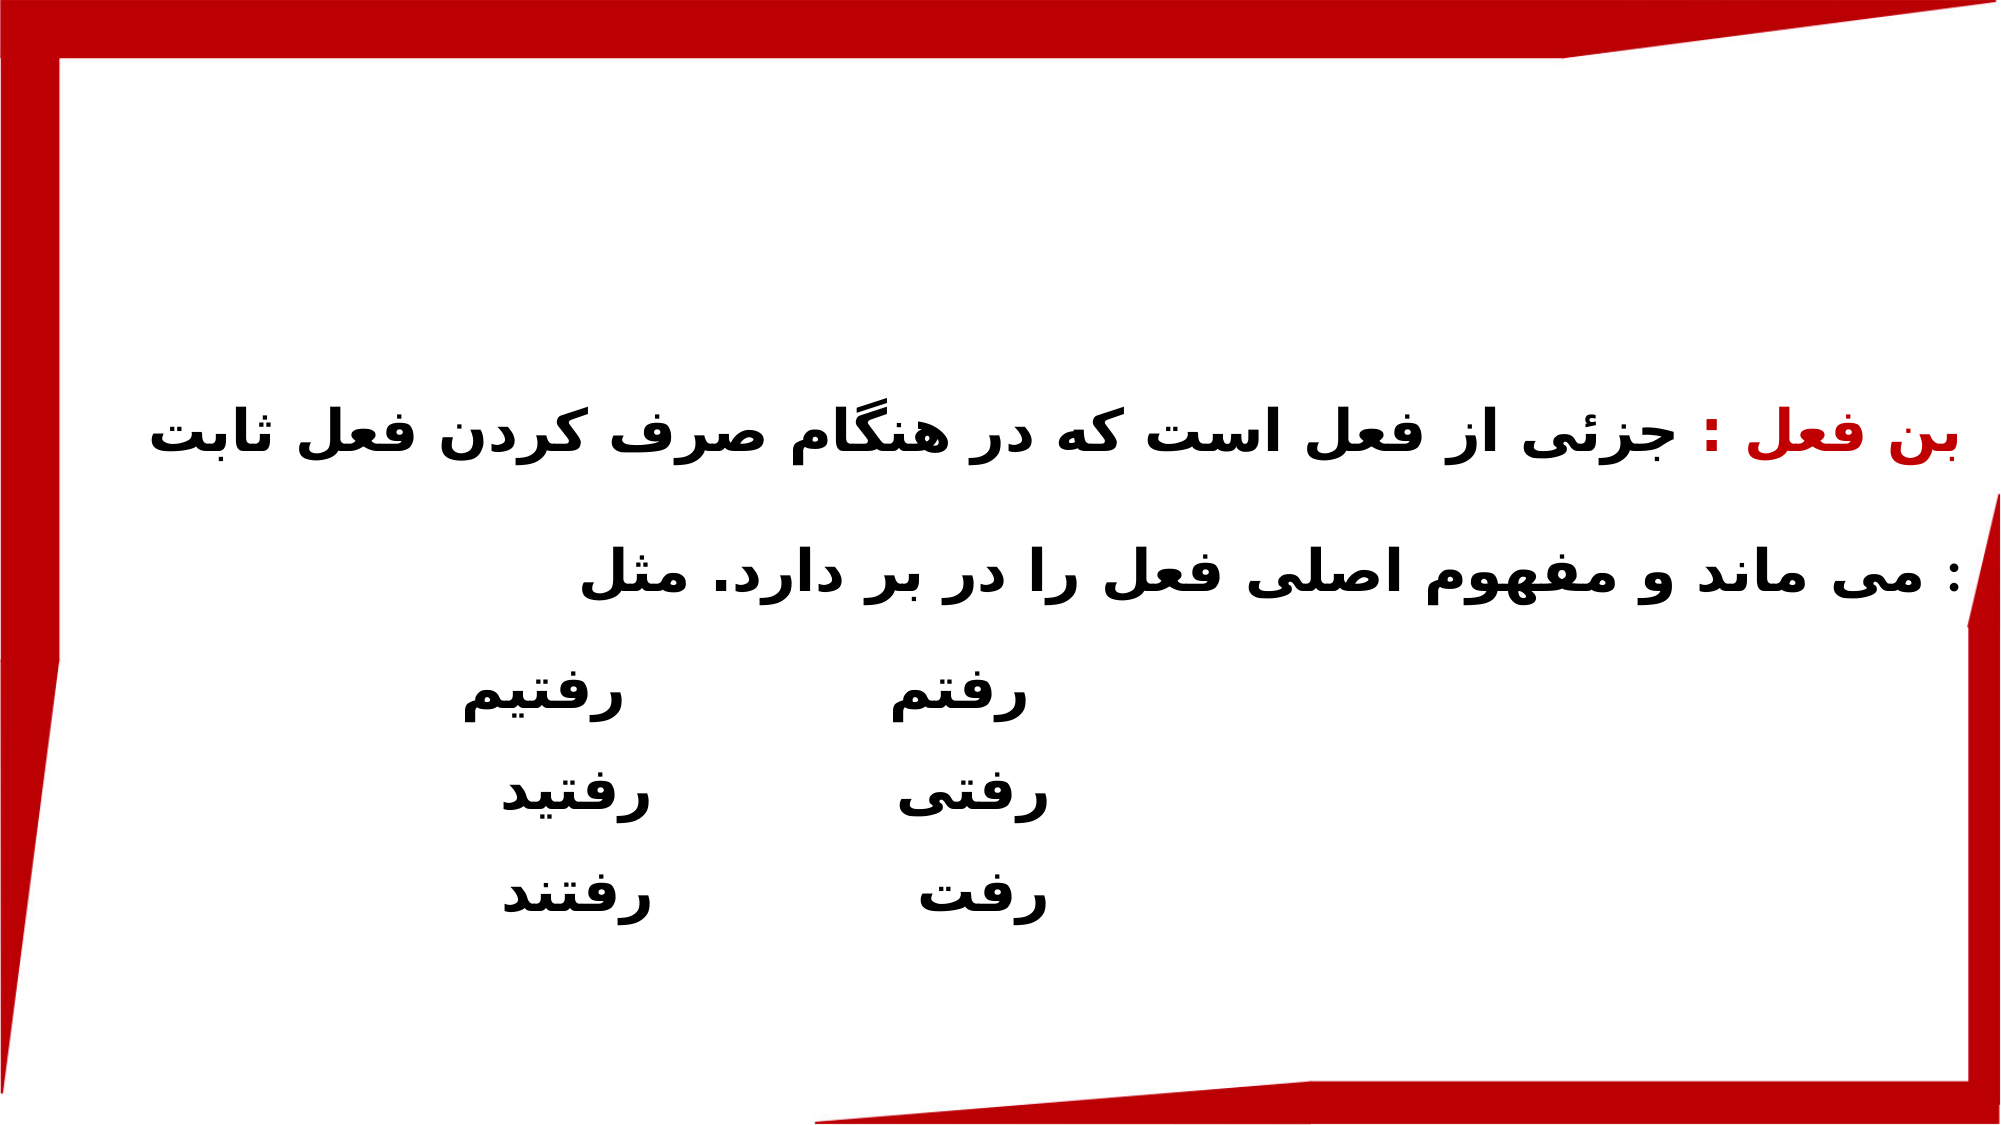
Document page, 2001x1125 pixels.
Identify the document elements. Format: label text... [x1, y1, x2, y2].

picture [0, 0, 2001, 1125]
text_box بن فعل : جزئی از فعل است که در هنگام صرف کردن فعل ثابت می ماند و مفهوم اصلی فعل را در بر دارد. مثل : [116, 315, 1977, 611]
text_box رفتم رفتیم رفتی رفتید رفت رفتند [154, 632, 1066, 931]
